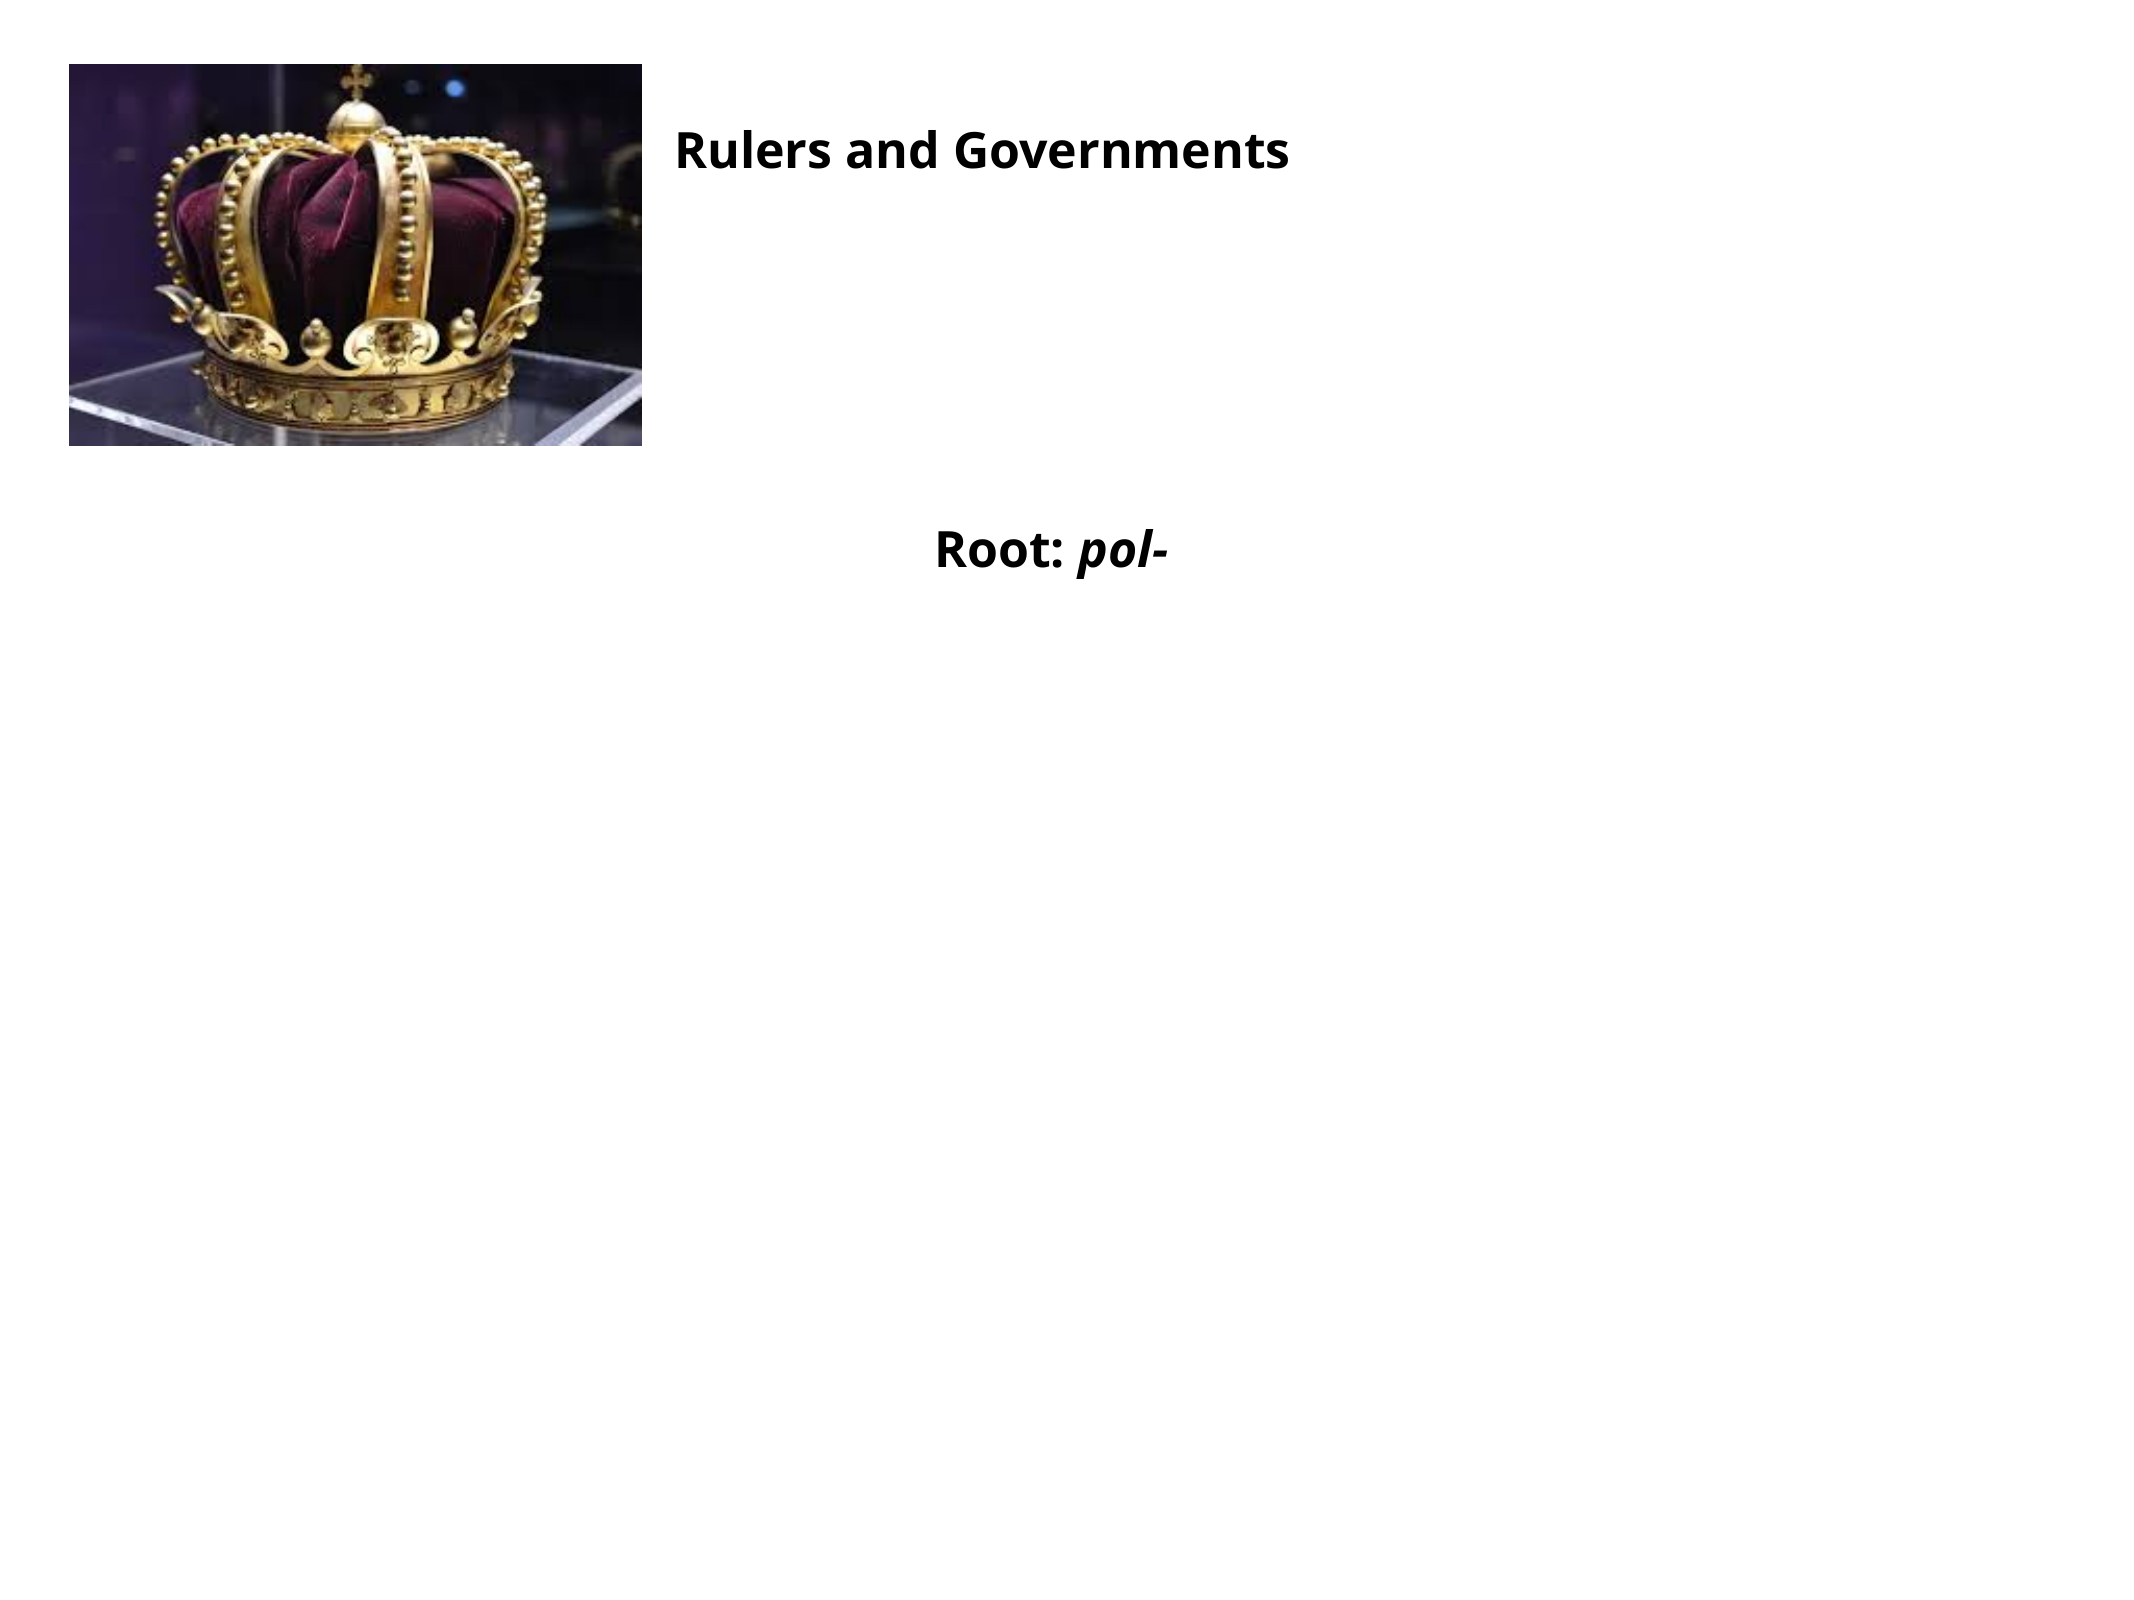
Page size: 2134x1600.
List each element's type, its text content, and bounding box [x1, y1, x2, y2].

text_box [68, 63, 1288, 446]
text_box Root: pol- [926, 508, 1177, 586]
